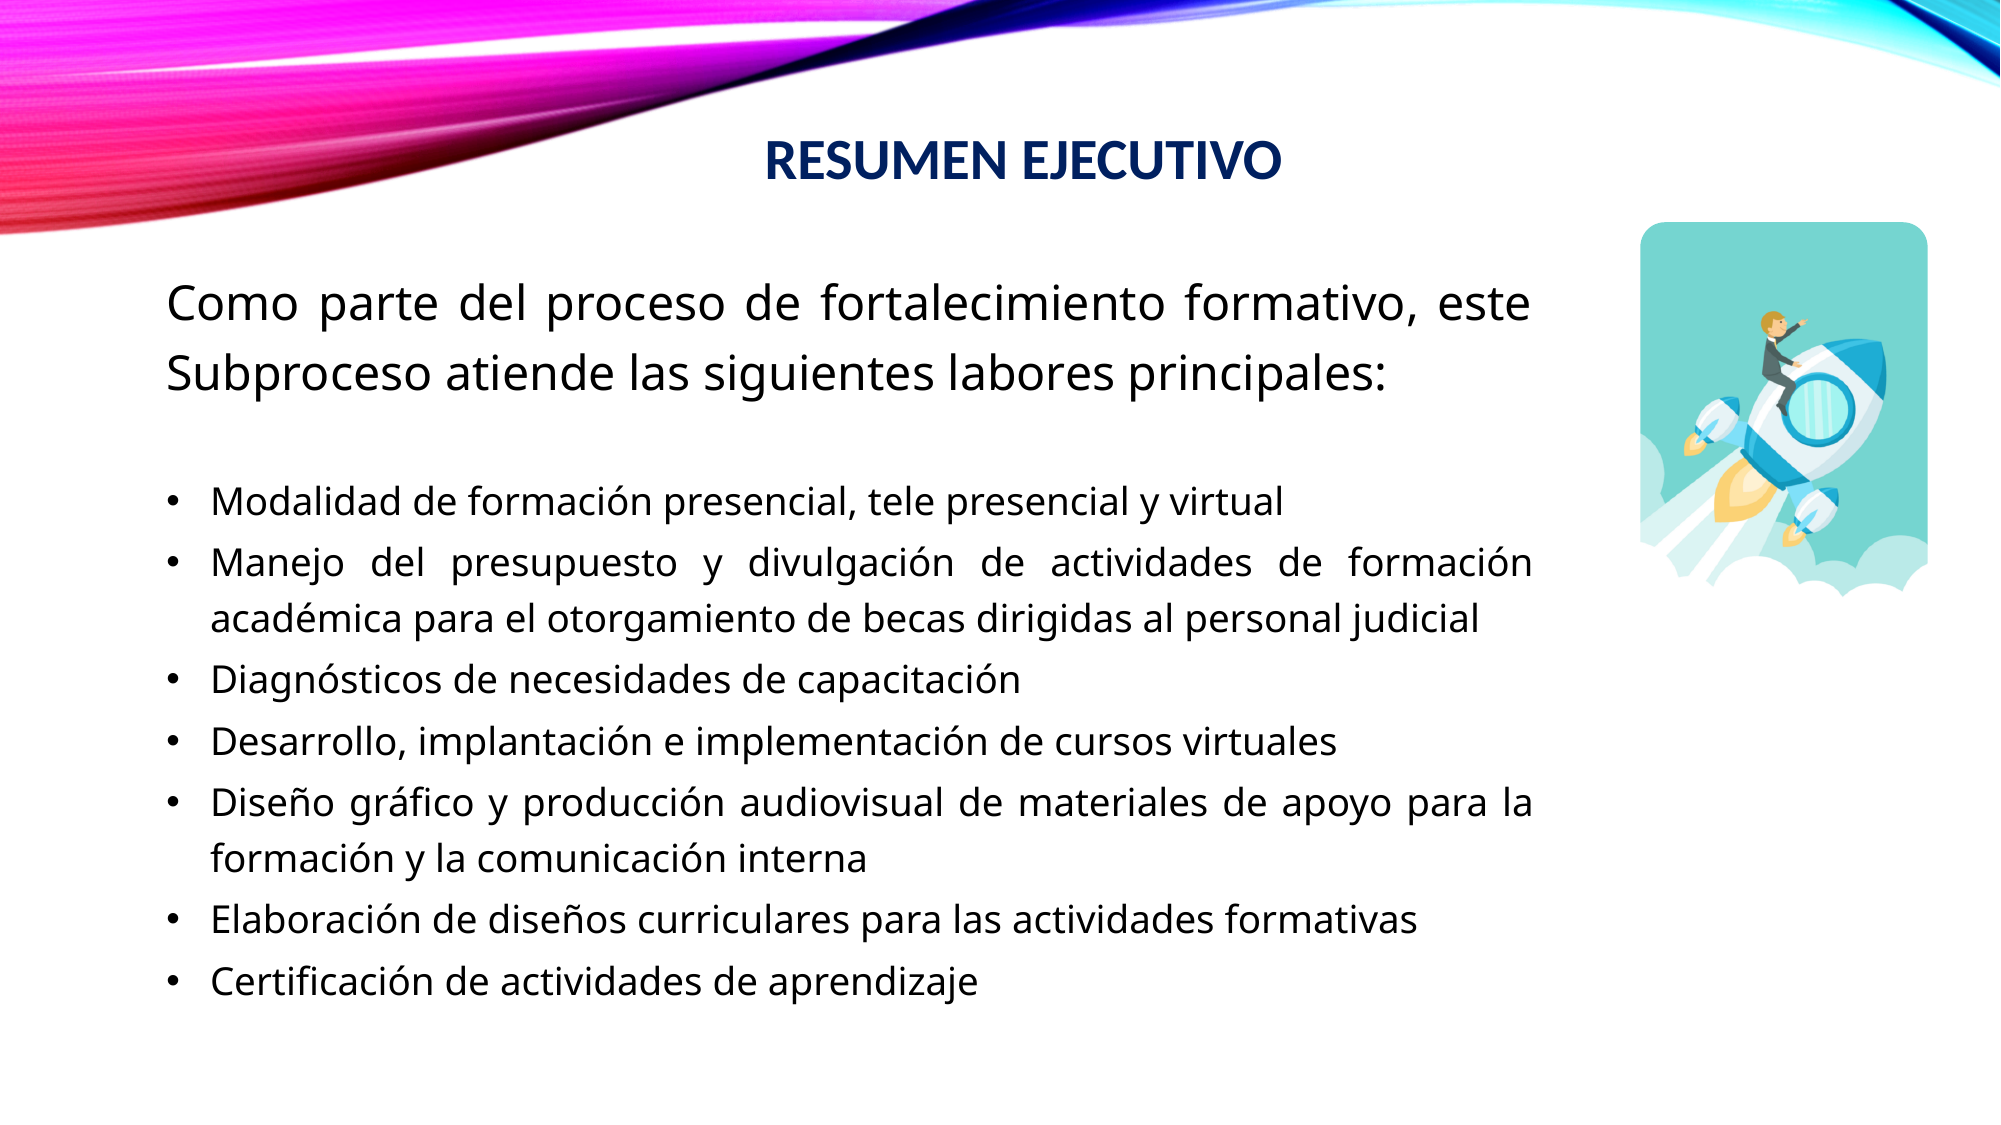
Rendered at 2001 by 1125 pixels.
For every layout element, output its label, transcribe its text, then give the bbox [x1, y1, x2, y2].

picture [1890, 0, 2000, 75]
title RESUMEN EJECUTIVO [749, 109, 2000, 213]
picture [1910, 0, 2000, 45]
picture [0, 0, 2000, 622]
list Como parte del proceso de fortalecimiento formativo, este Subproceso atiende las siguientes labores principales: Modalidad de formación presencial, tele presencial y virtual Manejo del presupuesto y divulgación de actividades de formación académica para el otorgamiento de becas dirigidas al personal judicial Diagnósticos de necesidades de capacitación Desarrollo, implantación e implementación de cursos virtuales Diseño gráfico y producción audiovisual de materiales de apoyo para la formación y la comunicación interna Elaboración de diseños curriculares para las actividades formativas Certificación de actividades de aprendizaje [151, 253, 1550, 1094]
